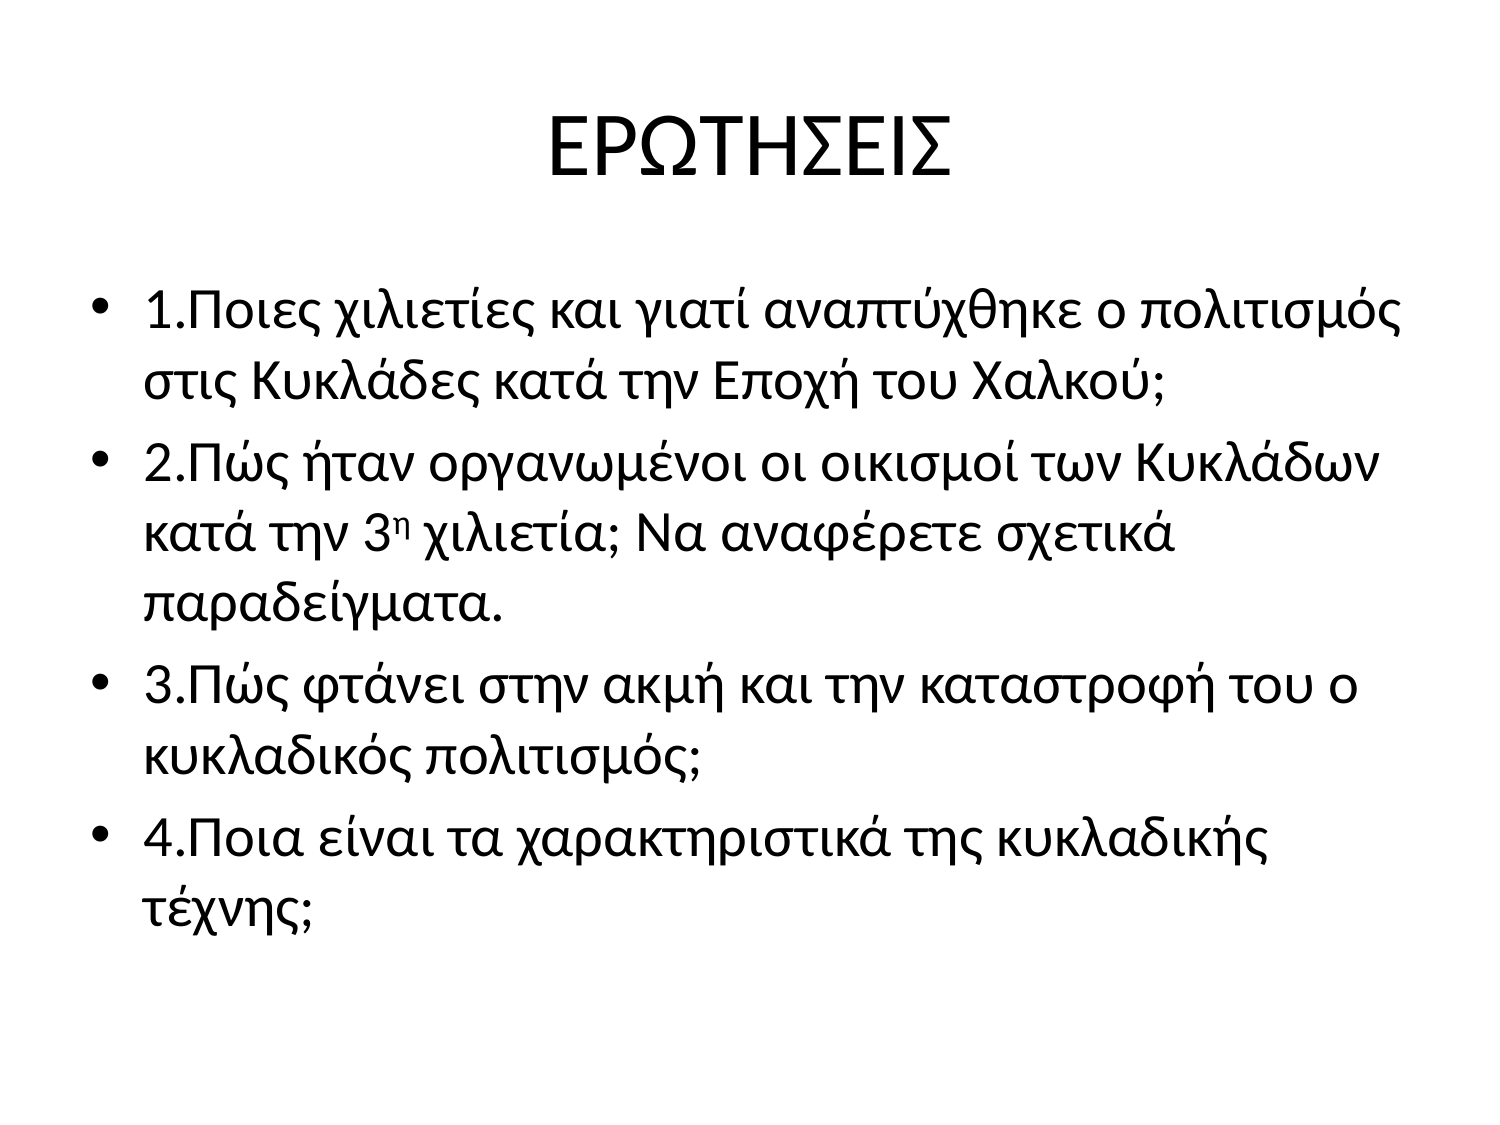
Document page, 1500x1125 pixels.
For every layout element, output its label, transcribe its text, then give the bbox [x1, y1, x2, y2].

list 1.Ποιες χιλιετίες και γιατί αναπτύχθηκε ο πολιτισμός στις Κυκλάδες κατά την Εποχή του Χαλκού; 2.Πώς ήταν οργανωμένοι οι οικισμοί των Κυκλάδων κατά την 3η χιλιετία; Να αναφέρετε σχετικά παραδείγματα. 3.Πώς φτάνει στην ακμή και την καταστροφή του ο κυκλαδικός πολιτισμός; 4.Ποια είναι τα χαρακτηριστικά της κυκλαδικής τέχνης; [75, 262, 1425, 1005]
title ΕΡΩΤΗΣΕΙΣ [75, 45, 1425, 233]
